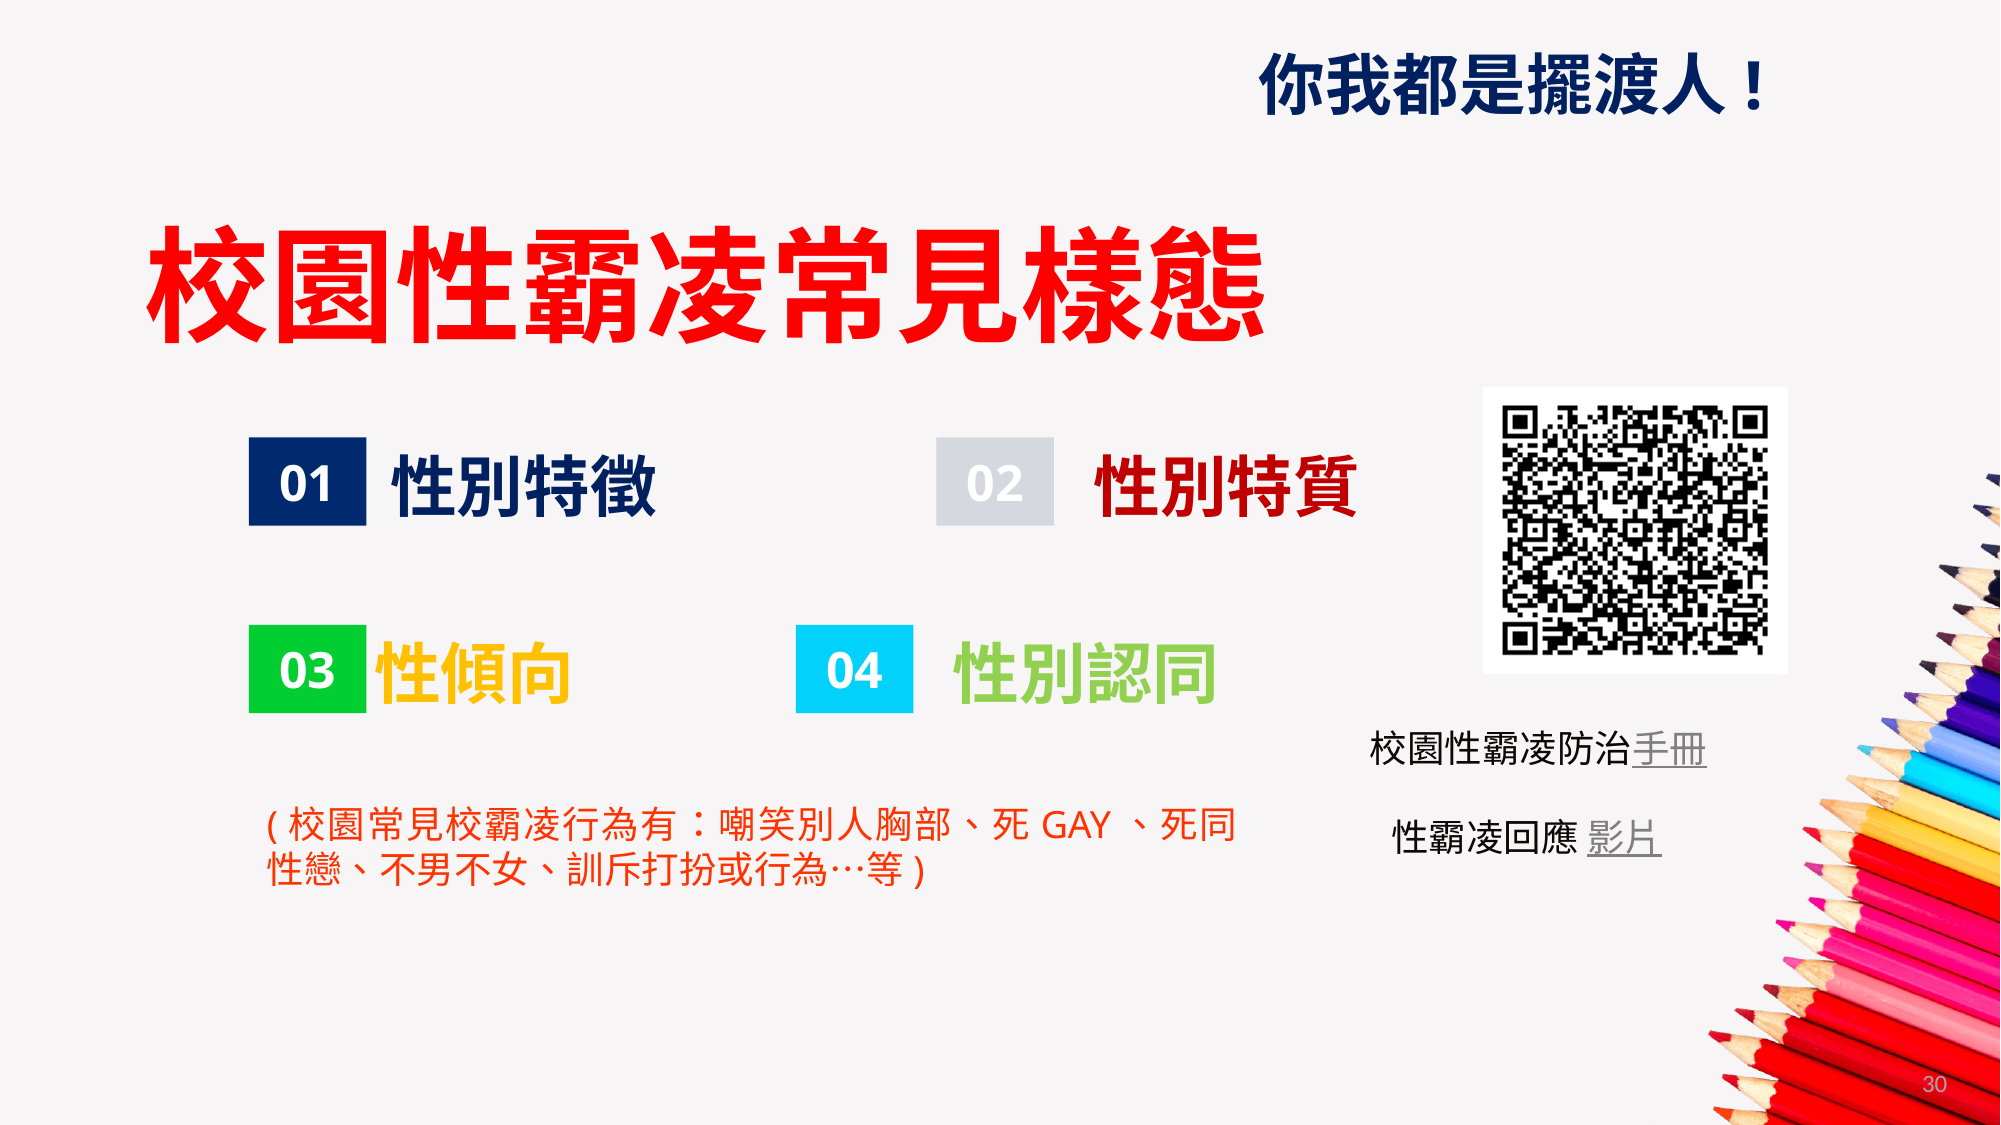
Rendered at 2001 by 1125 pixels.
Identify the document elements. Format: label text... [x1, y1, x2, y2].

text_box 校園性霸凌常見樣態 [130, 199, 1709, 365]
text_box 04 [795, 624, 914, 714]
text_box 03 [248, 624, 359, 714]
text_box 性霸凌回應 影片 [1376, 806, 1678, 876]
text_box (校園常見校霸凌行為有：嘲笑別人胸部、死GAY、死同性戀、不男不女、訓斥打扮或行為…等) [252, 793, 1253, 898]
text_box 性別特徵 [375, 437, 673, 533]
text_box 你我都是擺渡人! [1243, 35, 1760, 130]
picture [1483, 351, 2000, 1125]
text_box 01 [248, 437, 367, 526]
text_box 性傾向 [359, 624, 590, 720]
slide_number 30 [1512, 1052, 1963, 1113]
text_box 02 [936, 437, 1054, 526]
text_box 性別特質 [1078, 437, 1376, 533]
text_box 性別認同 [937, 624, 1235, 720]
text_box 校園性霸凌防治手冊 [1355, 717, 1723, 787]
